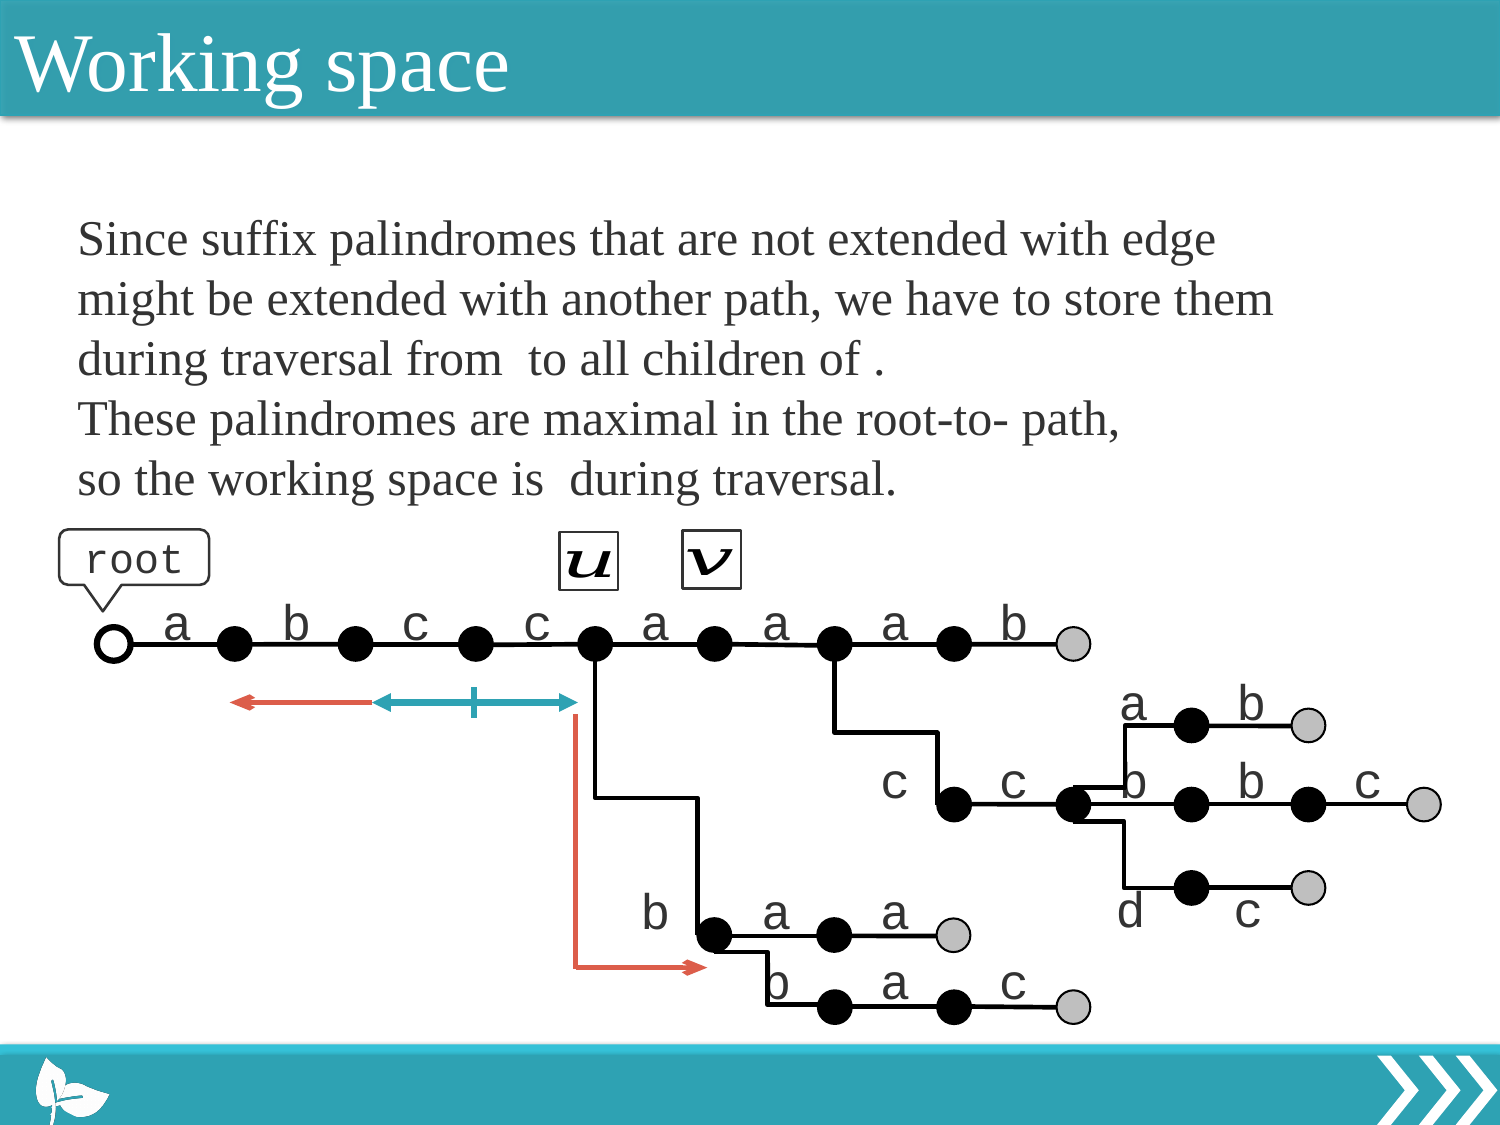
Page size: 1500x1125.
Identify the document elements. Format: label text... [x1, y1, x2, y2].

text_box [24, 24, 75, 75]
text_box Working space [0, 0, 1500, 116]
picture [16, 1046, 120, 1125]
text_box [58, 528, 1442, 1025]
text_box [225, 473, 256, 525]
